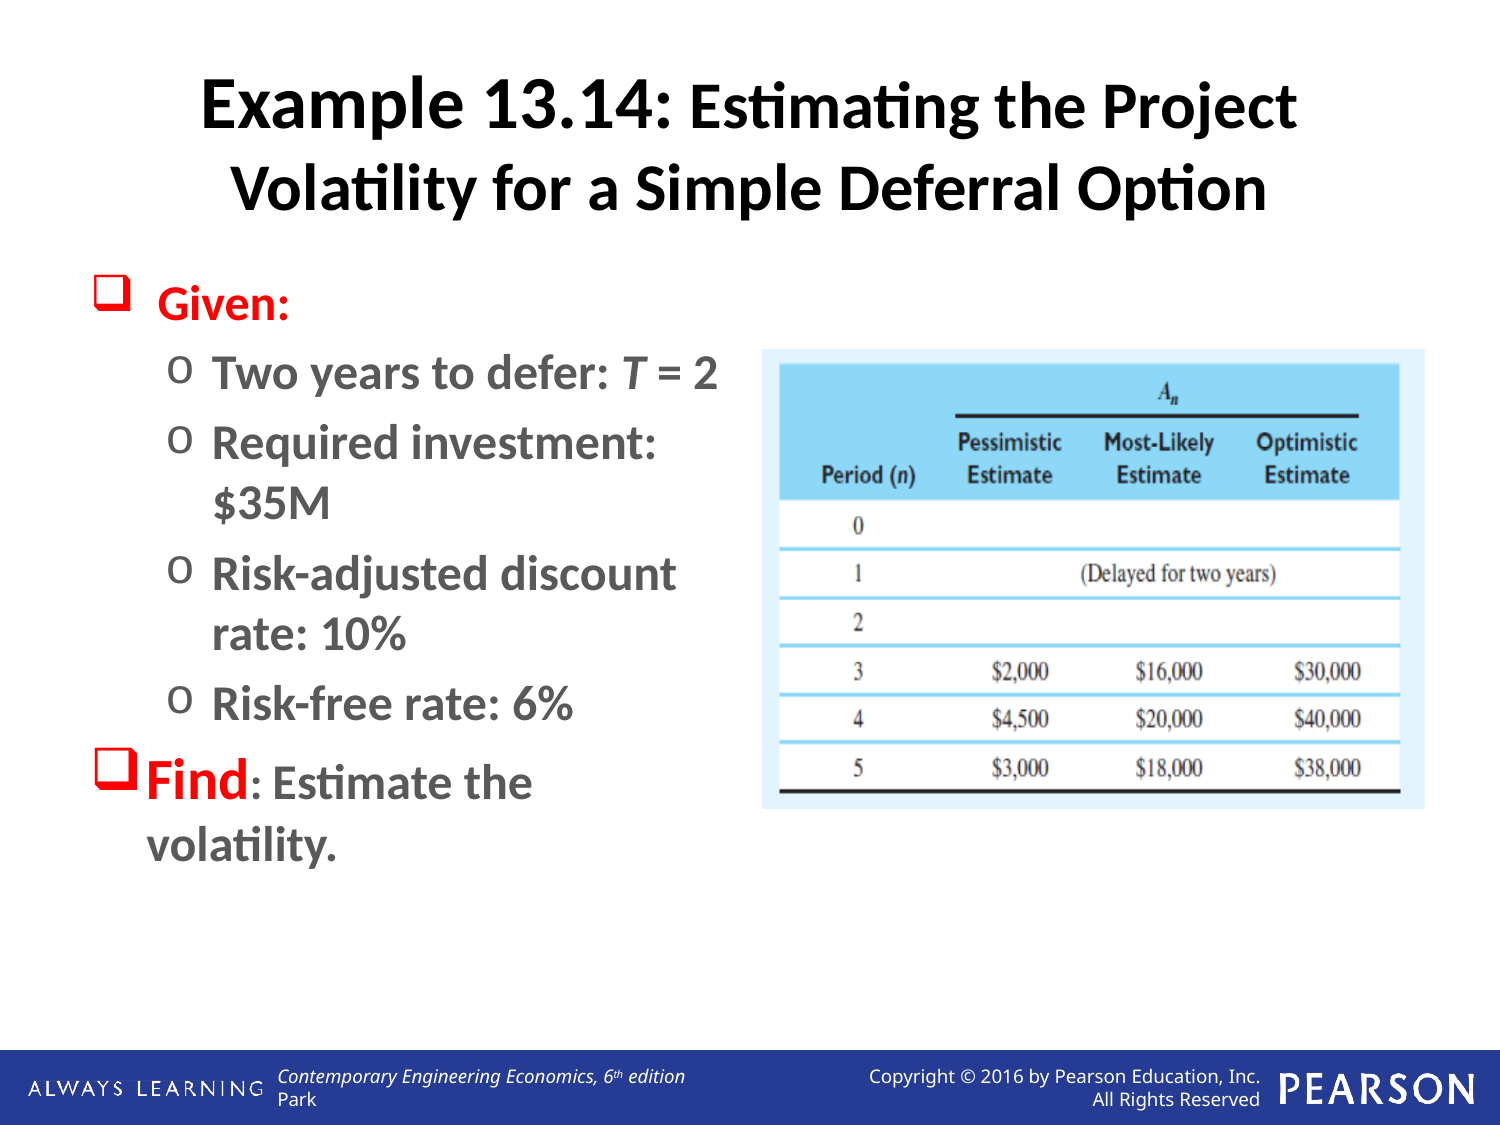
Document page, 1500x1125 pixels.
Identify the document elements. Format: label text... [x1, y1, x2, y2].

title Example 13.14: Estimating the Project Volatility for a Simple Deferral Option [75, 45, 1425, 233]
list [762, 349, 1426, 809]
list Given: Two years to defer: T = 2 Required investment: $35M Risk-adjusted discount rate: 10% Risk-free rate: 6% Find: Estimate the volatility. [75, 262, 738, 1005]
